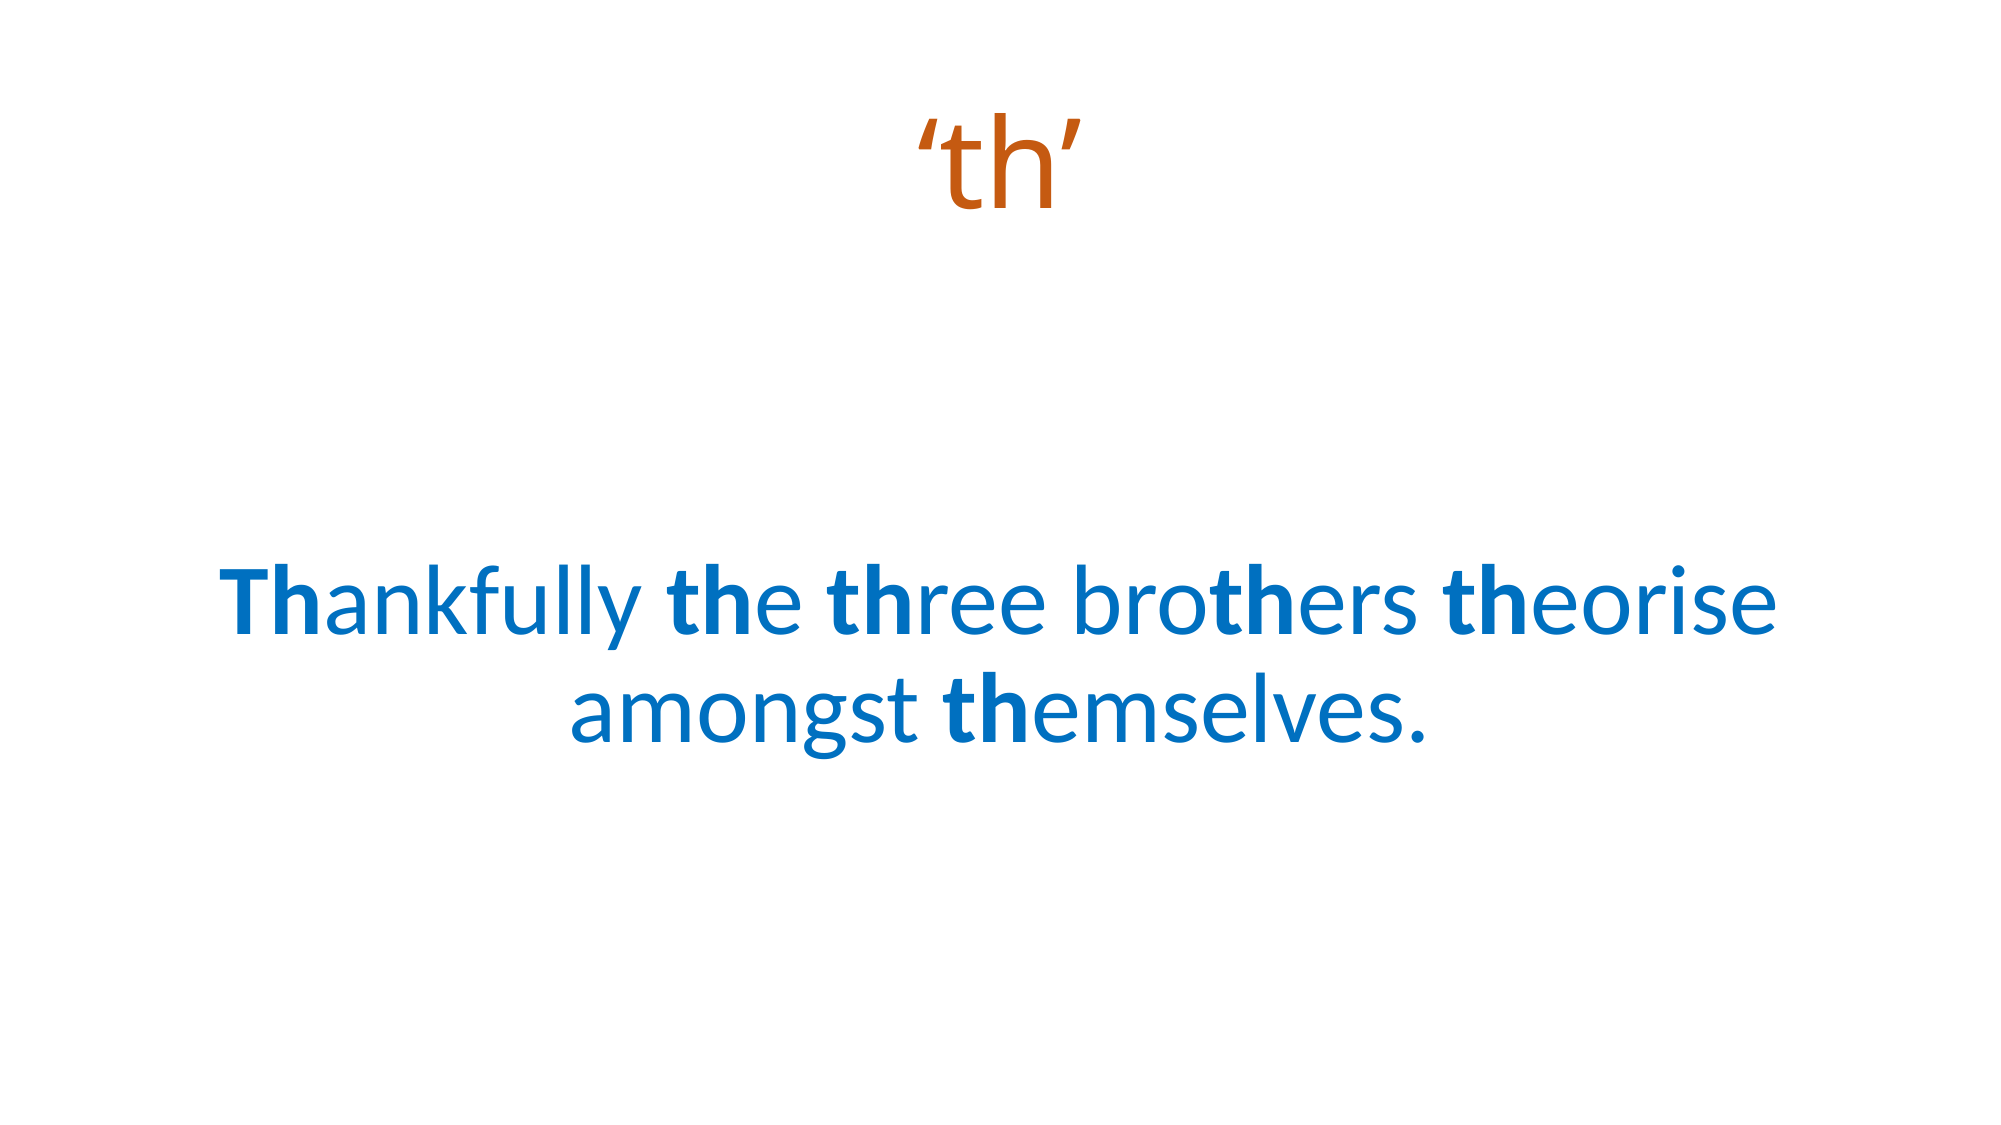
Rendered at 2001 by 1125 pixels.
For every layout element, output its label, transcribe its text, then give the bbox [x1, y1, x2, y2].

title ‘th’ [137, 59, 1863, 278]
list Thankfully the three brothers theorise amongst themselves. [137, 299, 1863, 1014]
